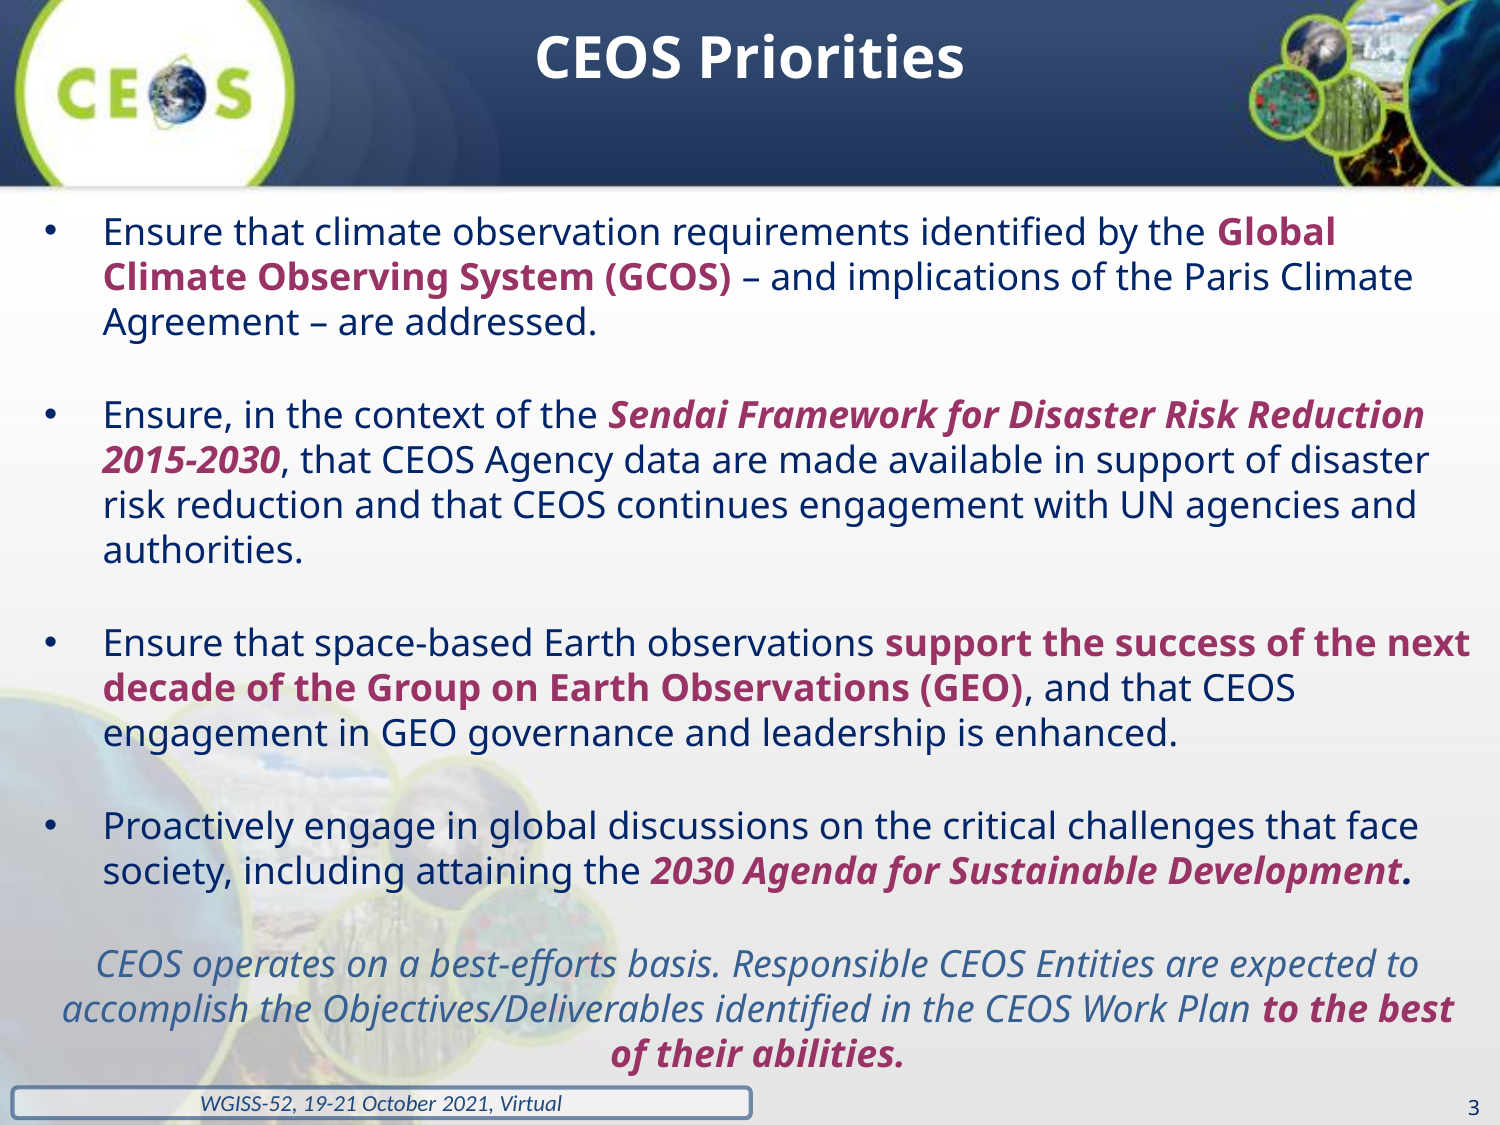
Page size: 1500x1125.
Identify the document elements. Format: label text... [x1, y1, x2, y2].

slide_number 3 [1397, 1087, 1488, 1125]
list CEOS Priorities [324, 12, 1138, 163]
picture [0, 0, 1500, 1125]
list Ensure that climate observation requirements identified by the Global Climate Observing System (GCOS) – and implications of the Paris Climate Agreement – are addressed. Ensure, in the context of the Sendai Framework for Disaster Risk Reduction 2015-2030, that CEOS Agency data are made available in support of disaster risk reduction and that CEOS continues engagement with UN agencies and authorities. Ensure that space-based Earth observations support the success of the next decade of the Group on Earth Observations (GEO), and that CEOS engagement in GEO governance and leadership is enhanced. Proactively engage in global discussions on the critical challenges that face society, including attaining the 2030 Agenda for Sustainable Development. CEOS operates on a best-efforts basis. Responsible CEOS Entities are expected to accomplish the Objectives/Deliverables identified in the CEOS Work Plan to the best of their abilities. [12, 200, 1488, 1063]
